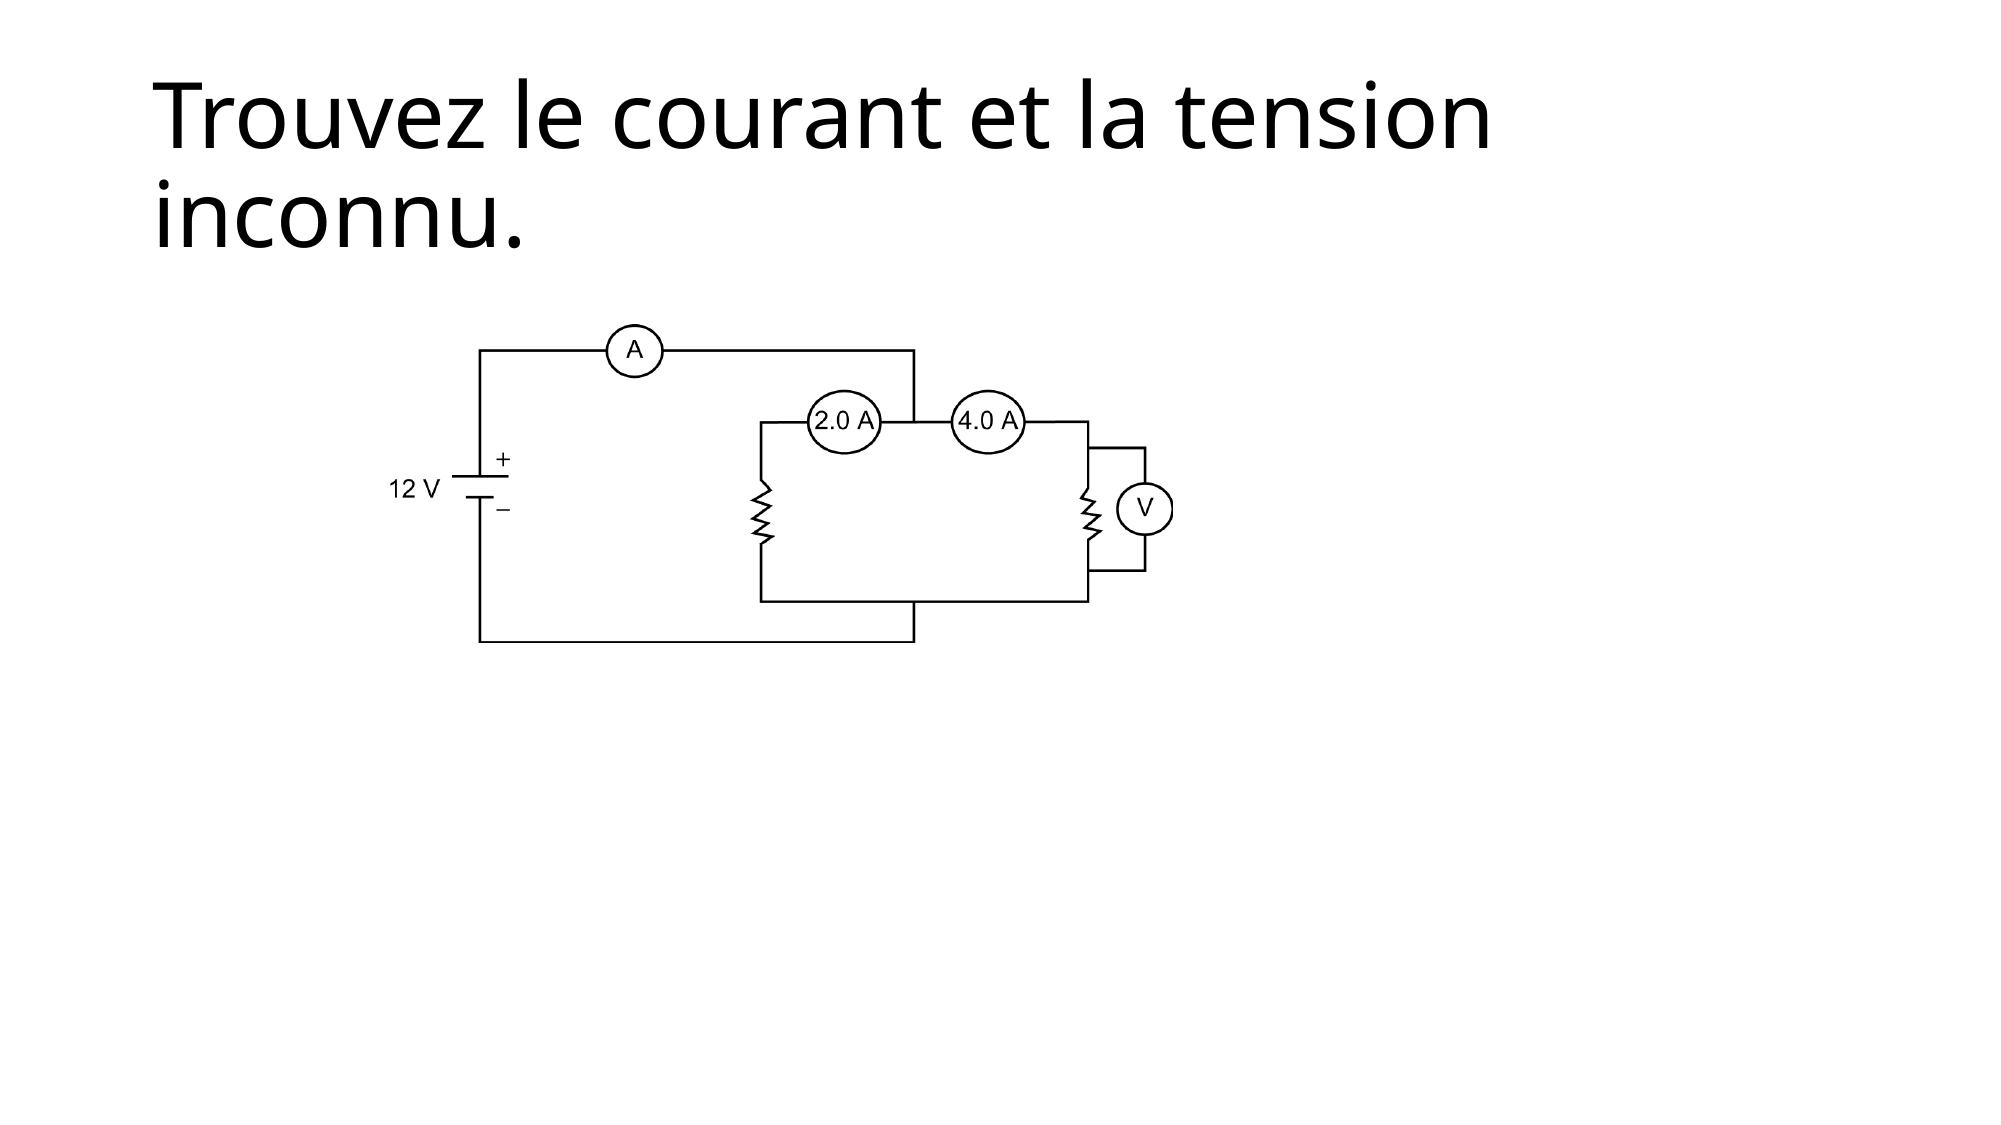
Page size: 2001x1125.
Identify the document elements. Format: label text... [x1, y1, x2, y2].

picture [387, 324, 1173, 643]
title Trouvez le courant et la tension inconnu. [137, 59, 1863, 278]
